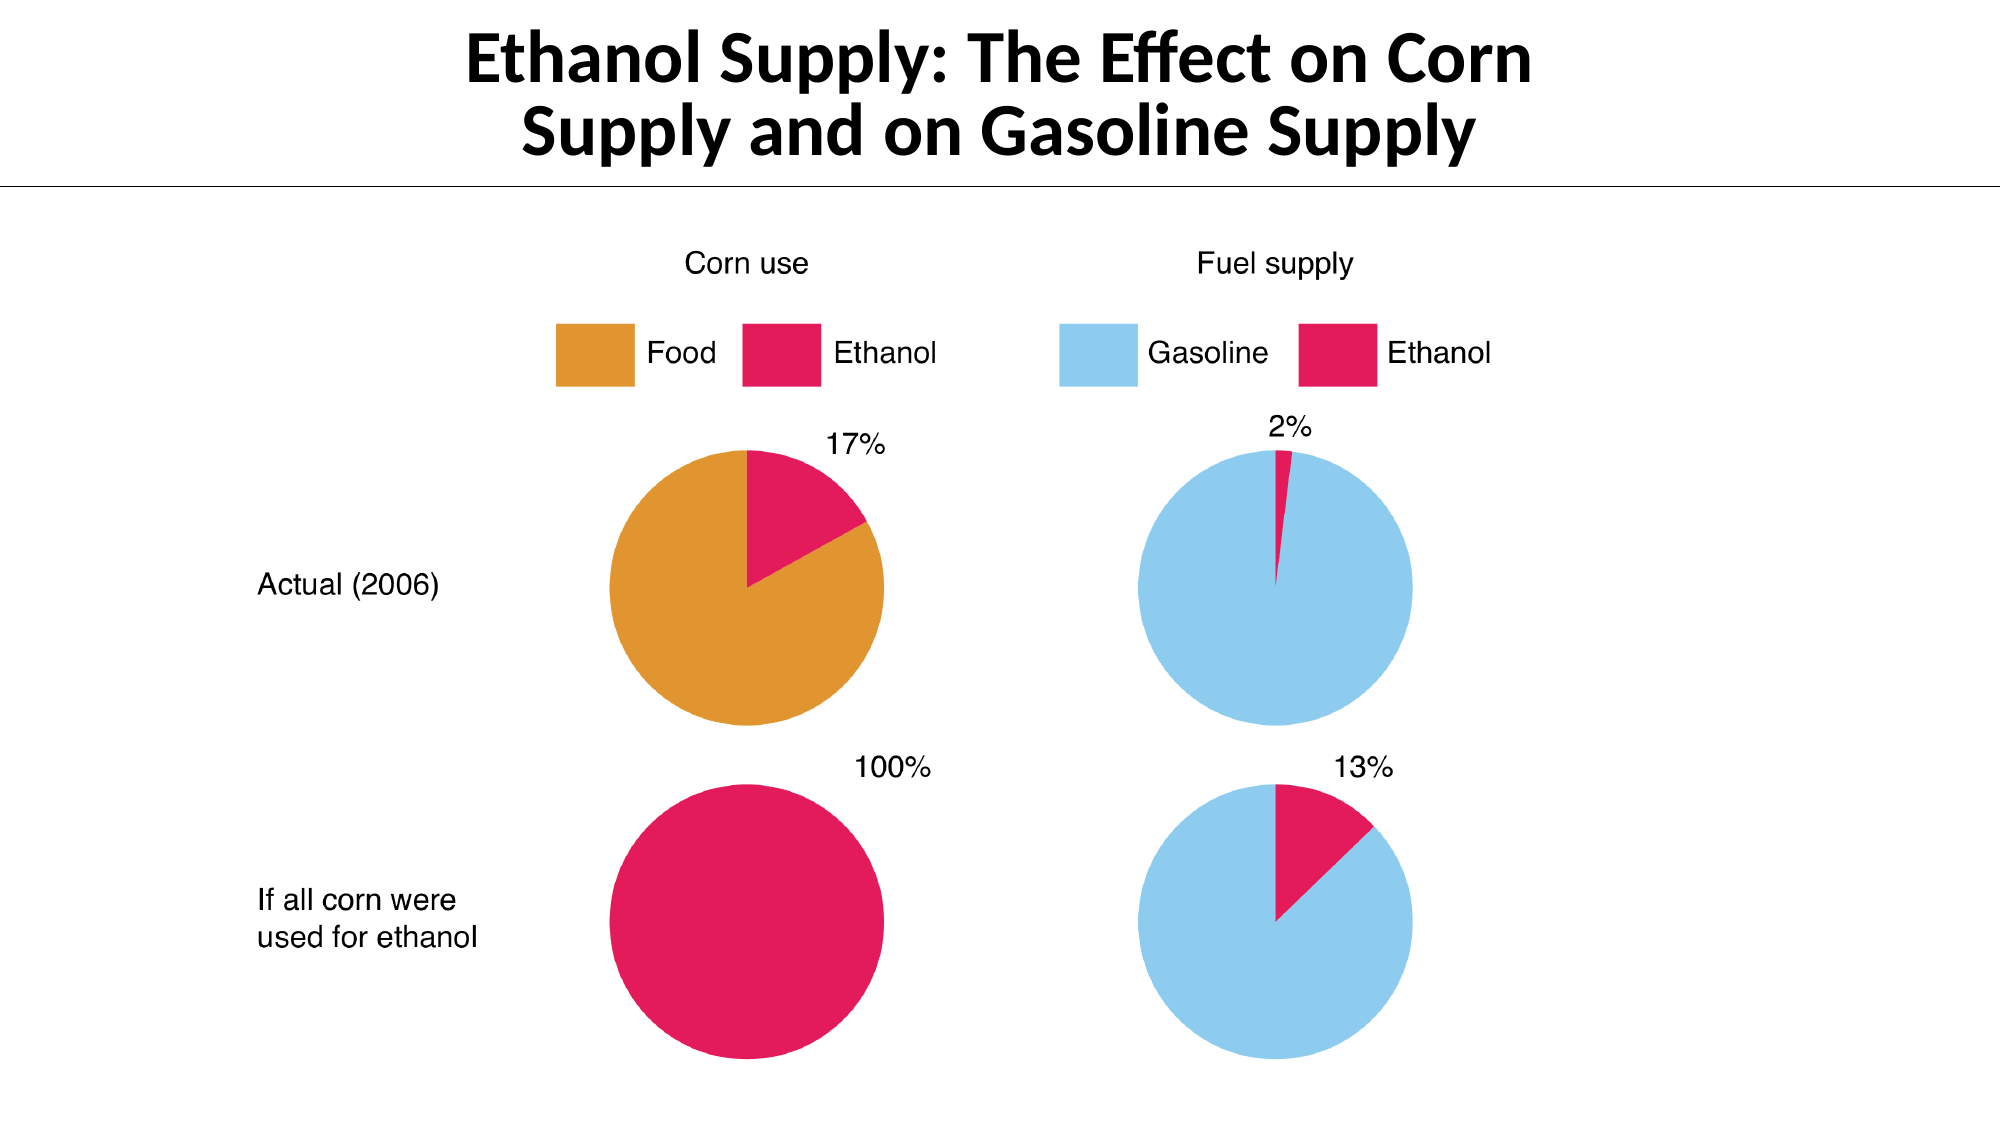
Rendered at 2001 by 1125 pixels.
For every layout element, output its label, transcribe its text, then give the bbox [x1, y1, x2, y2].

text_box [222, 217, 1526, 1087]
title Ethanol Supply: The Effect on Corn Supply and on Gasoline Supply [432, 0, 1568, 199]
